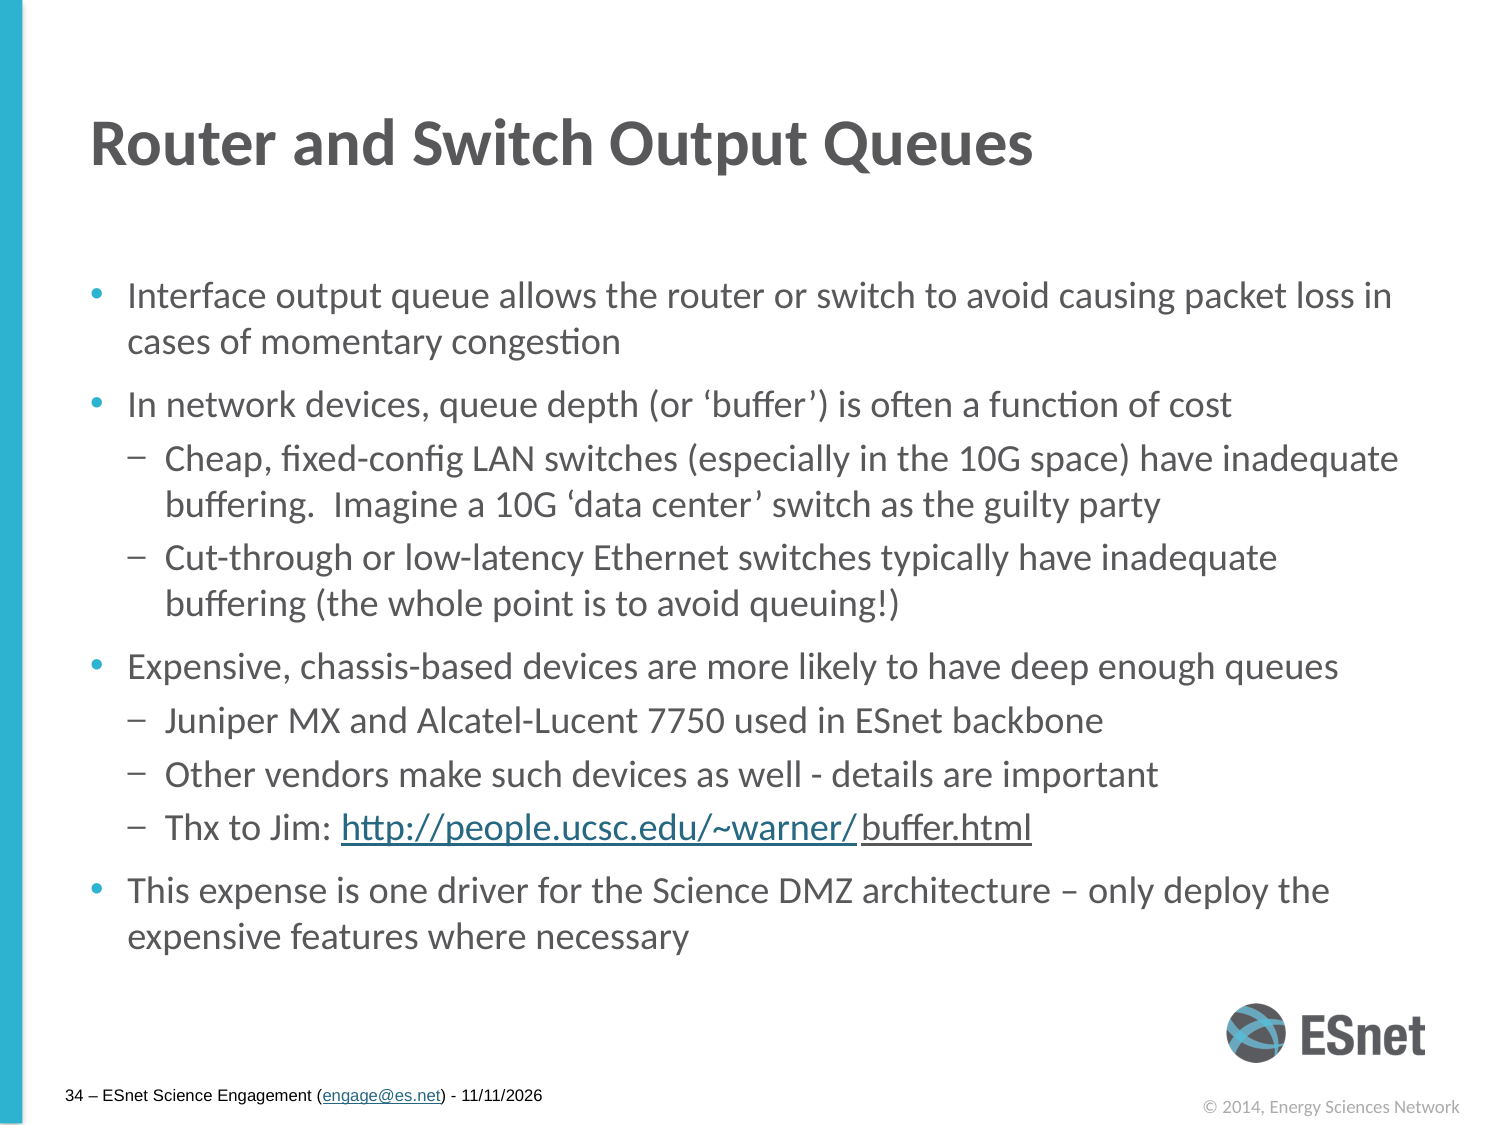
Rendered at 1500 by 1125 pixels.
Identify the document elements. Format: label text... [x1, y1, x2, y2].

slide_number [50, 1080, 582, 1110]
picture [1226, 1003, 1425, 1063]
list Interface output queue allows the router or switch to avoid causing packet loss in cases of momentary congestion In network devices, queue depth (or ‘buffer’) is often a function of cost Cheap, fixed-config LAN switches (especially in the 10G space) have inadequate buffering. Imagine a 10G ‘data center’ switch as the guilty party Cut-through or low-latency Ethernet switches typically have inadequate buffering (the whole point is to avoid queuing!) Expensive, chassis-based devices are more likely to have deep enough queues Juniper MX and Alcatel-Lucent 7750 used in ESnet backbone Other vendors make such devices as well - details are important Thx to Jim: http://people.ucsc.edu/~warner/buffer.html This expense is one driver for the Science DMZ architecture – only deploy the expensive features where necessary [75, 262, 1425, 976]
title Router and Switch Output Queues [75, 45, 1425, 233]
text_box © 2014, Energy Sciences Network [1187, 1095, 1500, 1125]
